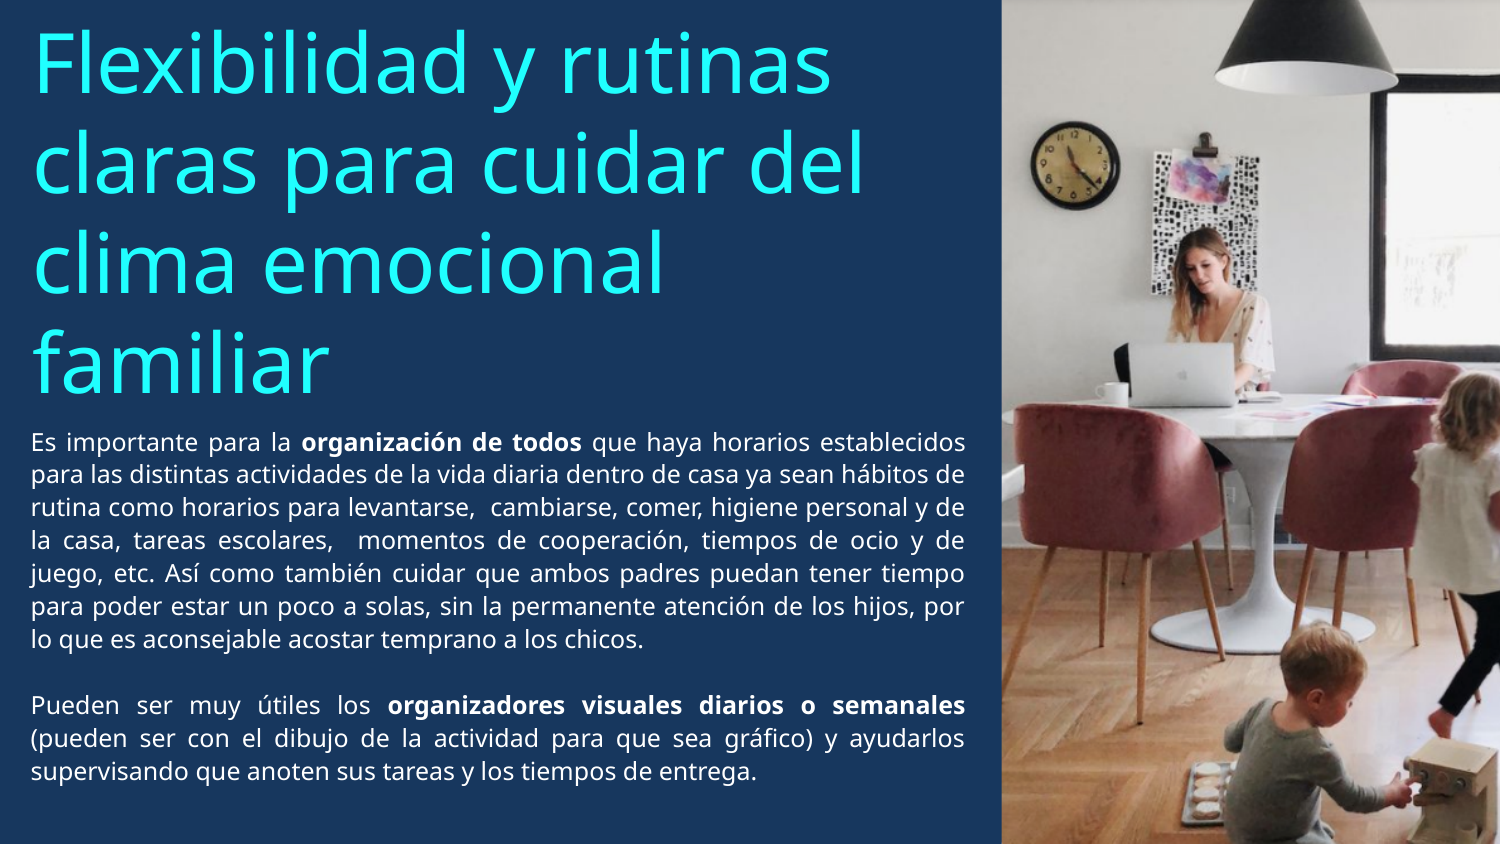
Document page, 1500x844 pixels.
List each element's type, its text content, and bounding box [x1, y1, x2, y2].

picture [1001, 0, 1500, 844]
text_box Es importante para la organización de todos que haya horarios establecidos para las distintas actividades de la vida diaria dentro de casa ya sean hábitos de rutina como horarios para levantarse, cambiarse, comer, higiene personal y de la casa, tareas escolares, momentos de cooperación, tiempos de ocio y de juego, etc. Así como también cuidar que ambos padres puedan tener tiempo para poder estar un poco a solas, sin la permanente atención de los hijos, por lo que es aconsejable acostar temprano a los chicos. Pueden ser muy útiles los organizadores visuales diarios o semanales (pueden ser con el dibujo de la actividad para que sea gráfico) y ayudarlos supervisando que anoten sus tareas y los tiempos de entrega. [15, 415, 982, 793]
text_box Flexibilidad y rutinas claras para cuidar del clima emocional familiar [17, 3, 919, 418]
